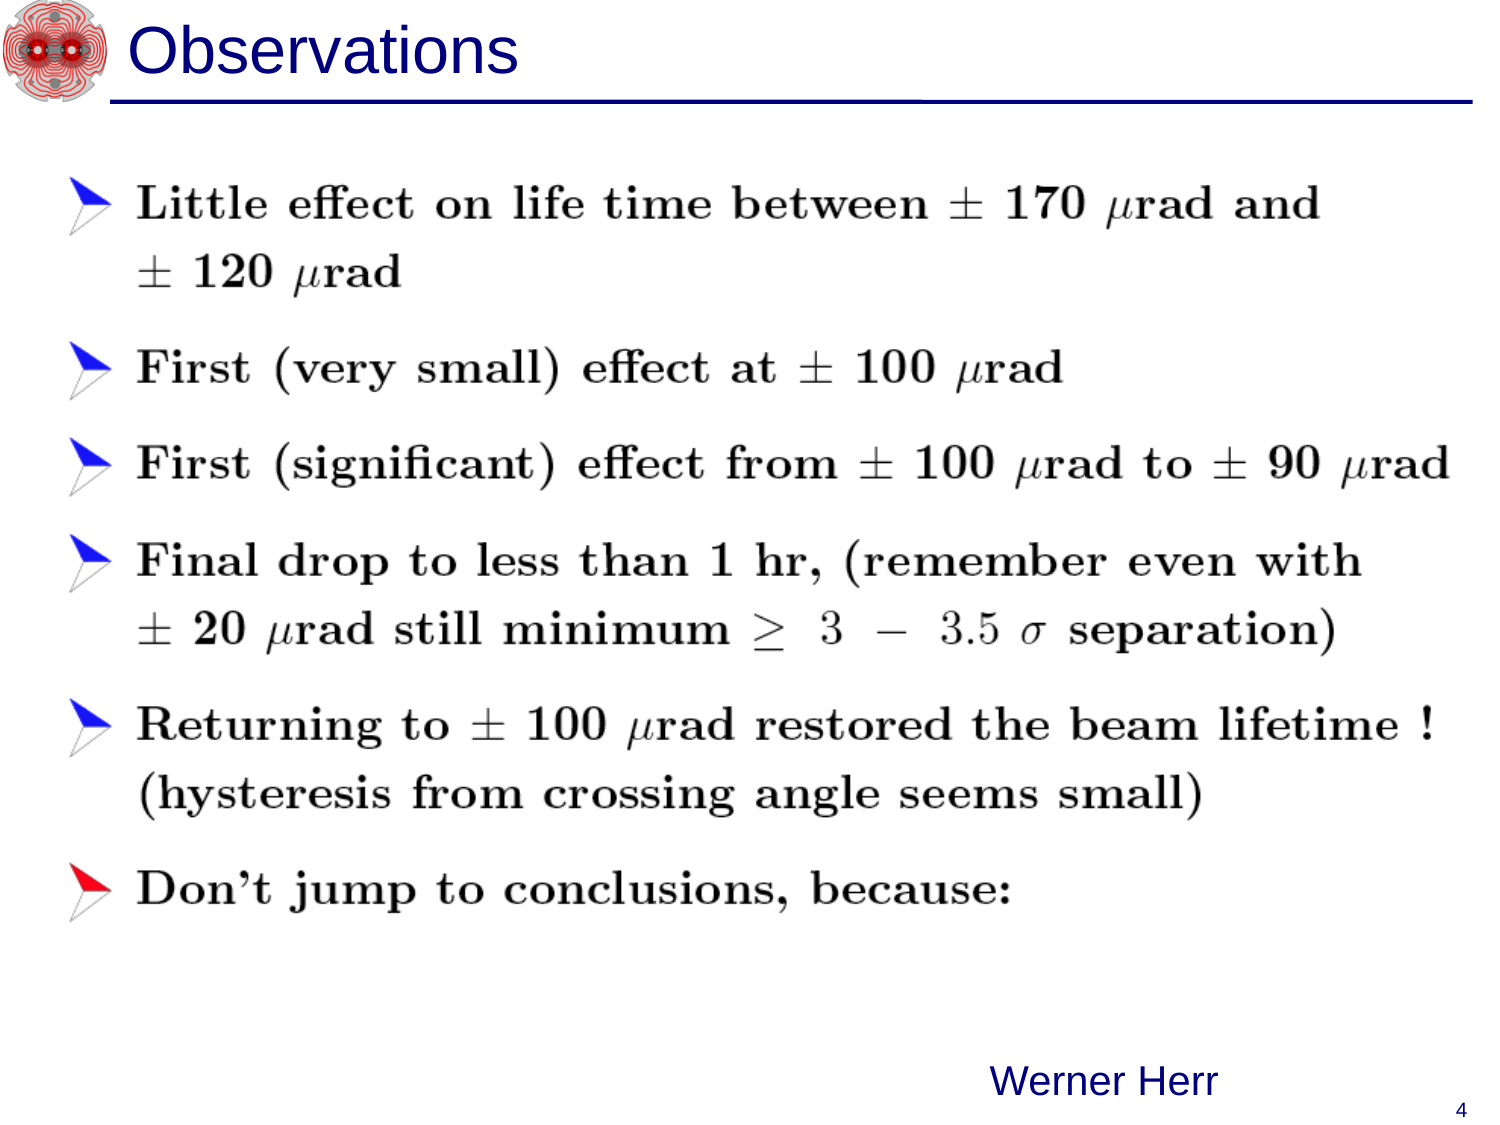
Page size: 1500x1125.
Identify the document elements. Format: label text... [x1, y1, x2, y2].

text_box Werner Herr [938, 1046, 1270, 1112]
title Observations [111, 3, 1463, 91]
picture [0, 0, 108, 103]
slide_number 4 [1131, 1087, 1483, 1125]
picture [49, 149, 1476, 933]
